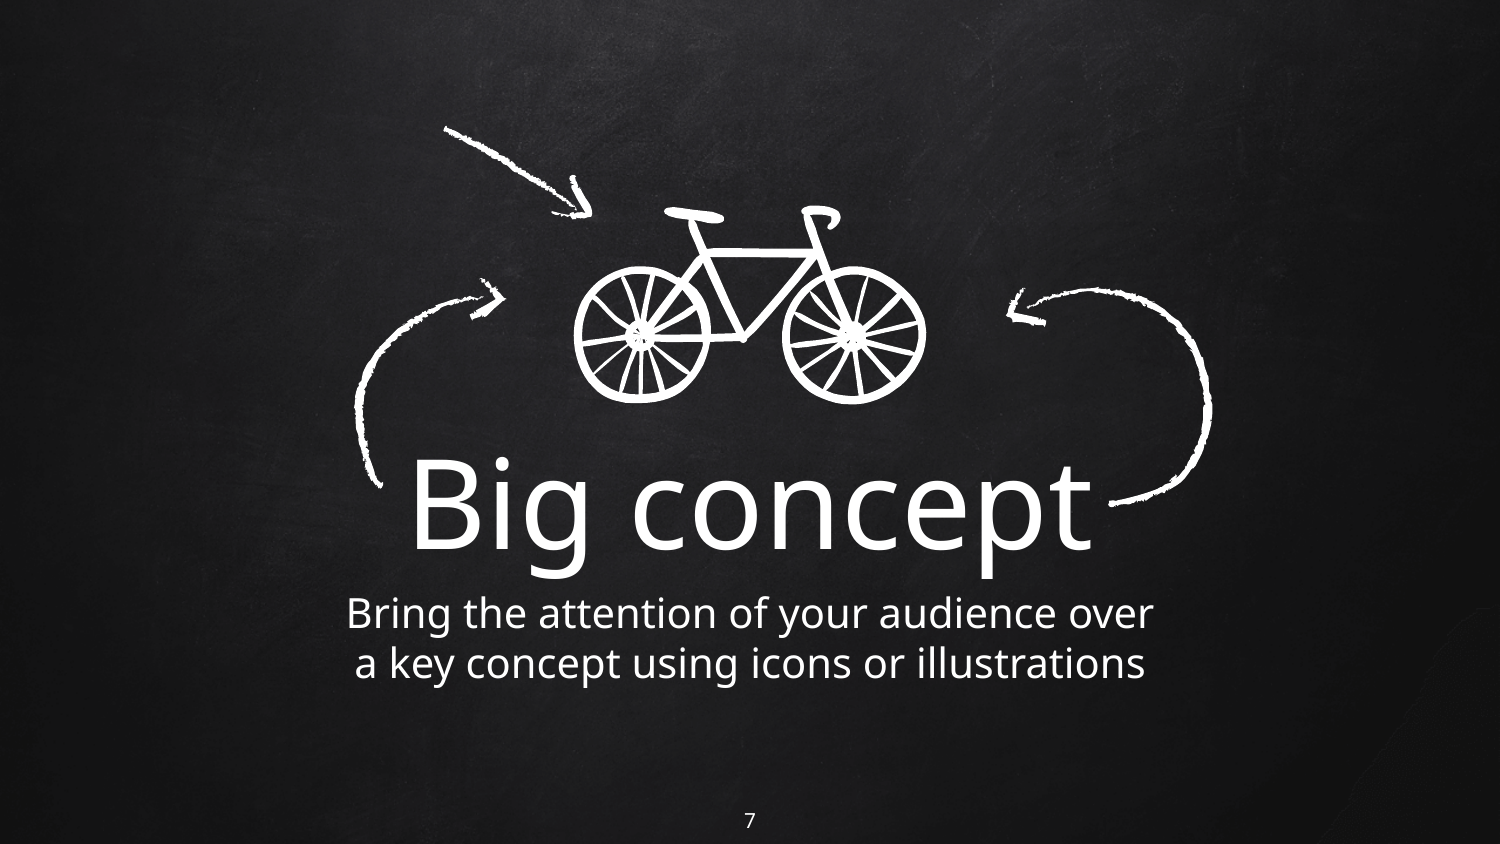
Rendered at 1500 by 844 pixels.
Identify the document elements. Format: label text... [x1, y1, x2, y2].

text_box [338, 297, 531, 468]
text_box [573, 205, 927, 405]
subtitle Bring the attention of your audience over a key concept using icons or illustrations [328, 572, 1172, 701]
slide_number ‹#› [705, 792, 795, 844]
picture [0, 0, 1500, 844]
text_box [435, 144, 608, 189]
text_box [997, 294, 1247, 453]
title Big concept [112, 409, 1388, 600]
